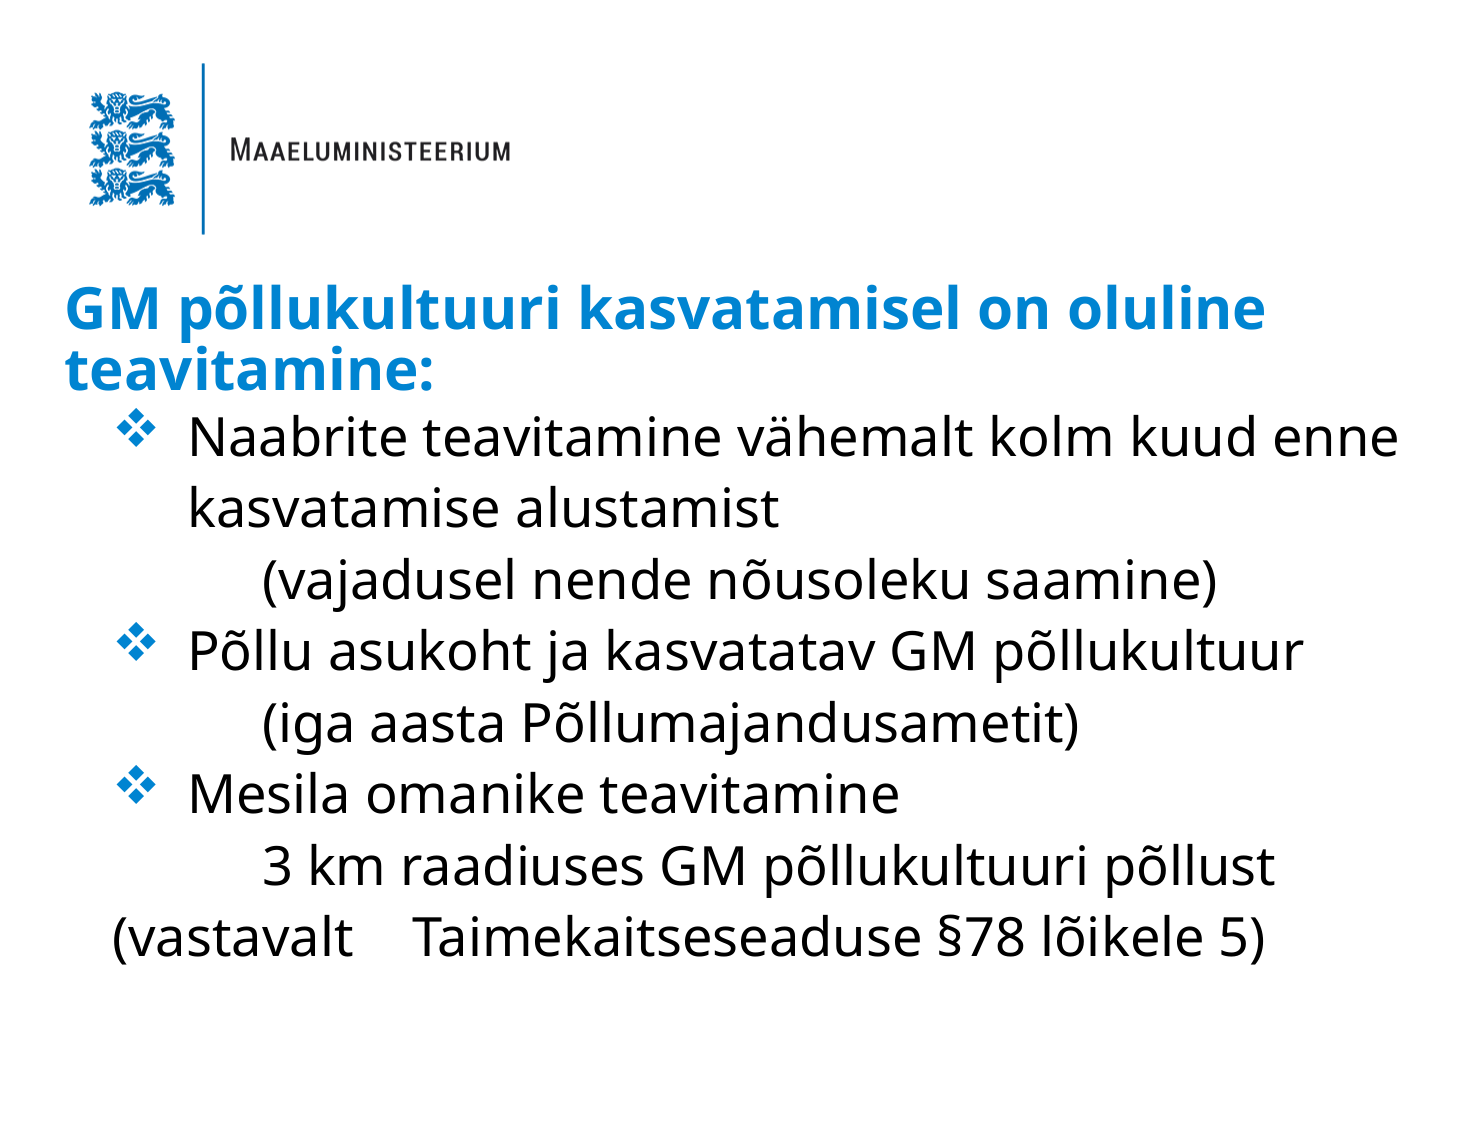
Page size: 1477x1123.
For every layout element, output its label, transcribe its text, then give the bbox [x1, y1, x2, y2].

title GM põllukultuuri kasvatamisel on oluline teavitamine: [64, 265, 1459, 361]
subtitle Naabrite teavitamine vähemalt kolm kuud enne kasvatamise alustamist (vajadusel nende nõusoleku saamine) Põllu asukoht ja kasvatatav GM põllukultuur (iga aasta Põllumajandusametit) Mesila omanike teavitamine 3 km raadiuses GM põllukultuuri põllust (vastavalt Taimekaitseseaduse §78 lõikele 5) [112, 395, 1412, 963]
picture [61, 35, 630, 263]
